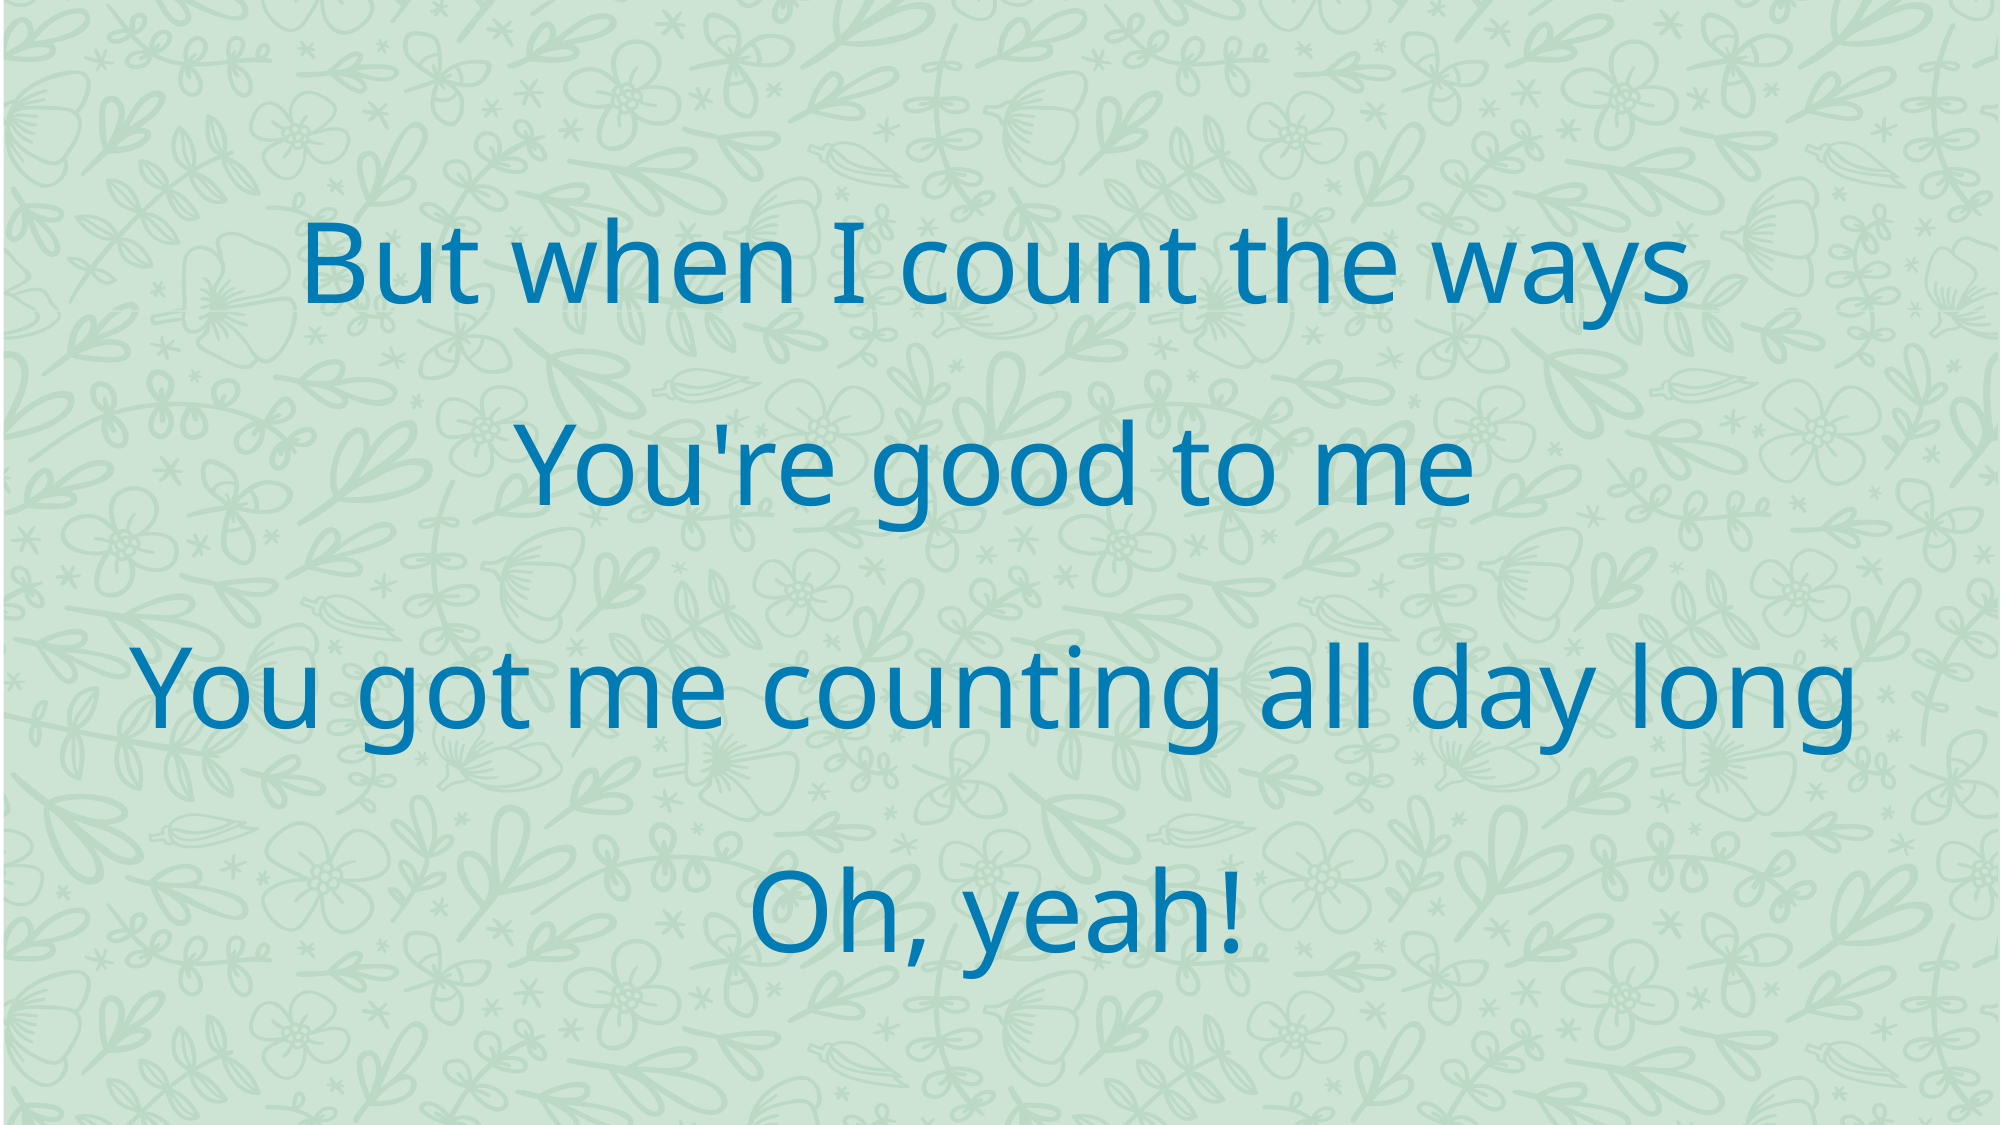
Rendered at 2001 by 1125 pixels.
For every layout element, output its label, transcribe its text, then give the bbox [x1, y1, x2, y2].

list But when I count the ways You're good to me You got me counting all day long Oh, yeah! [0, 115, 1993, 1083]
